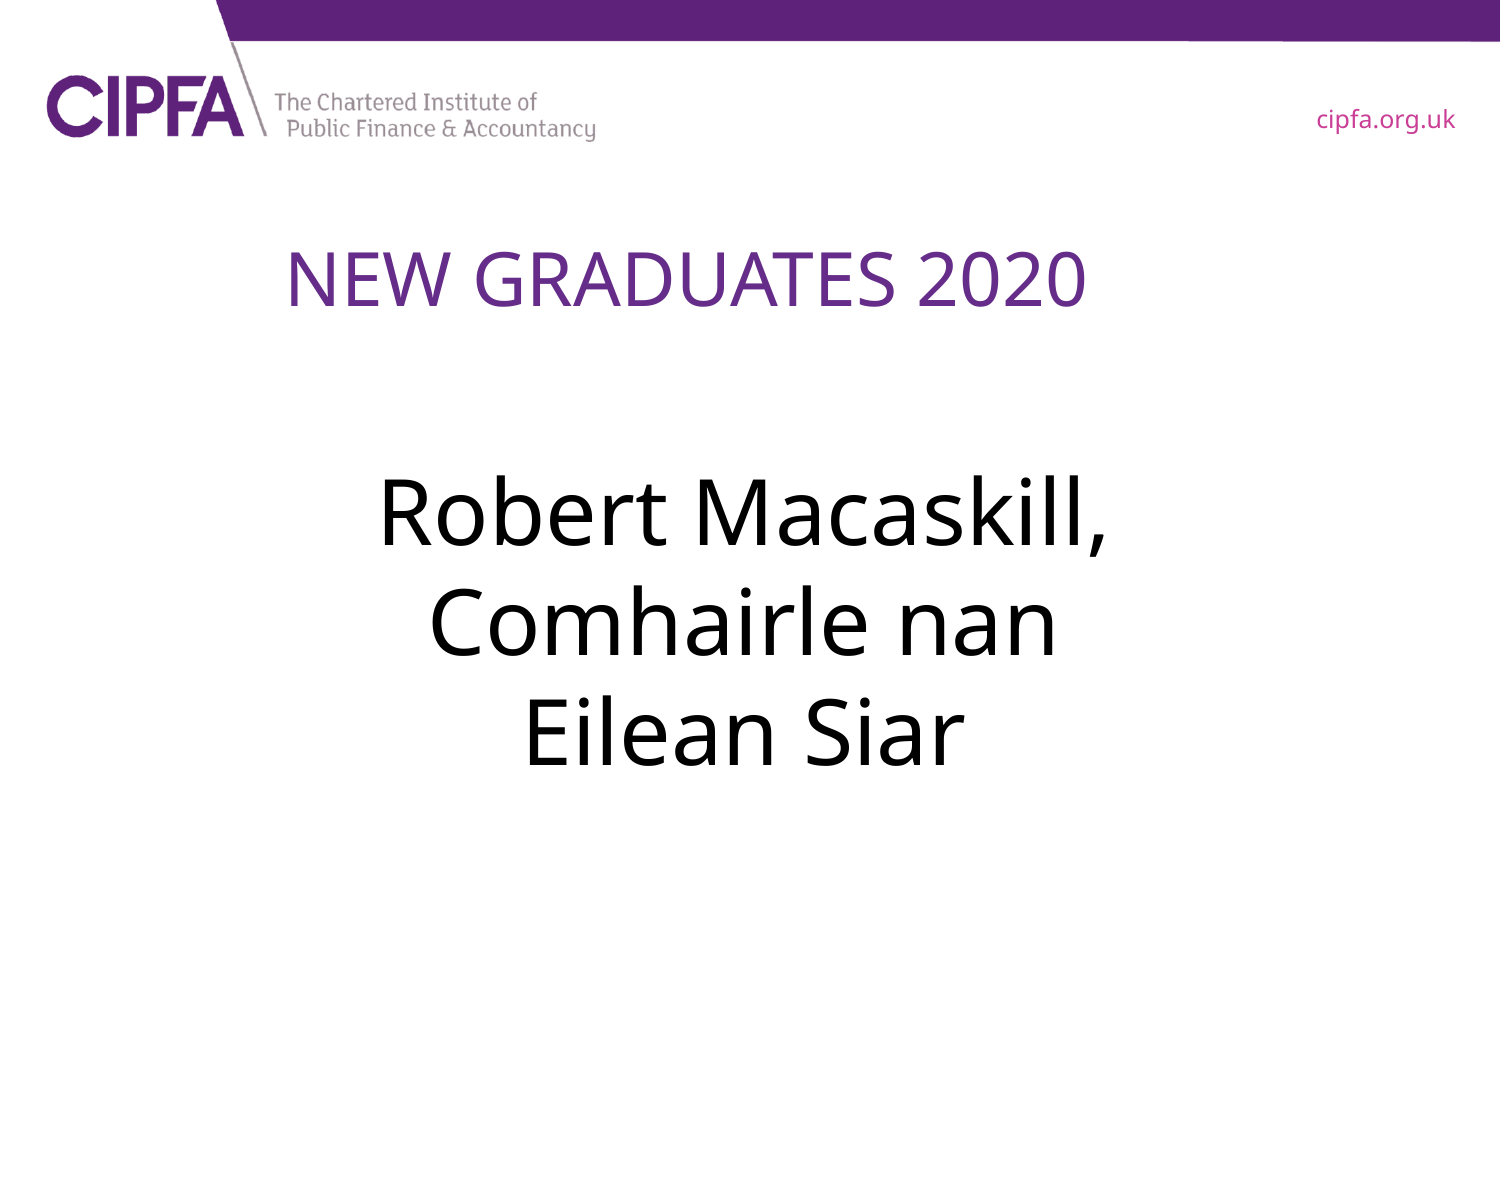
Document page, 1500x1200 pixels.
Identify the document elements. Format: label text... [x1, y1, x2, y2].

title NEW GRADUATES 2020 [269, 223, 1303, 374]
picture [0, 0, 1500, 142]
text_box Robert Macaskill, Comhairle nan Eilean Siar [348, 446, 1140, 791]
